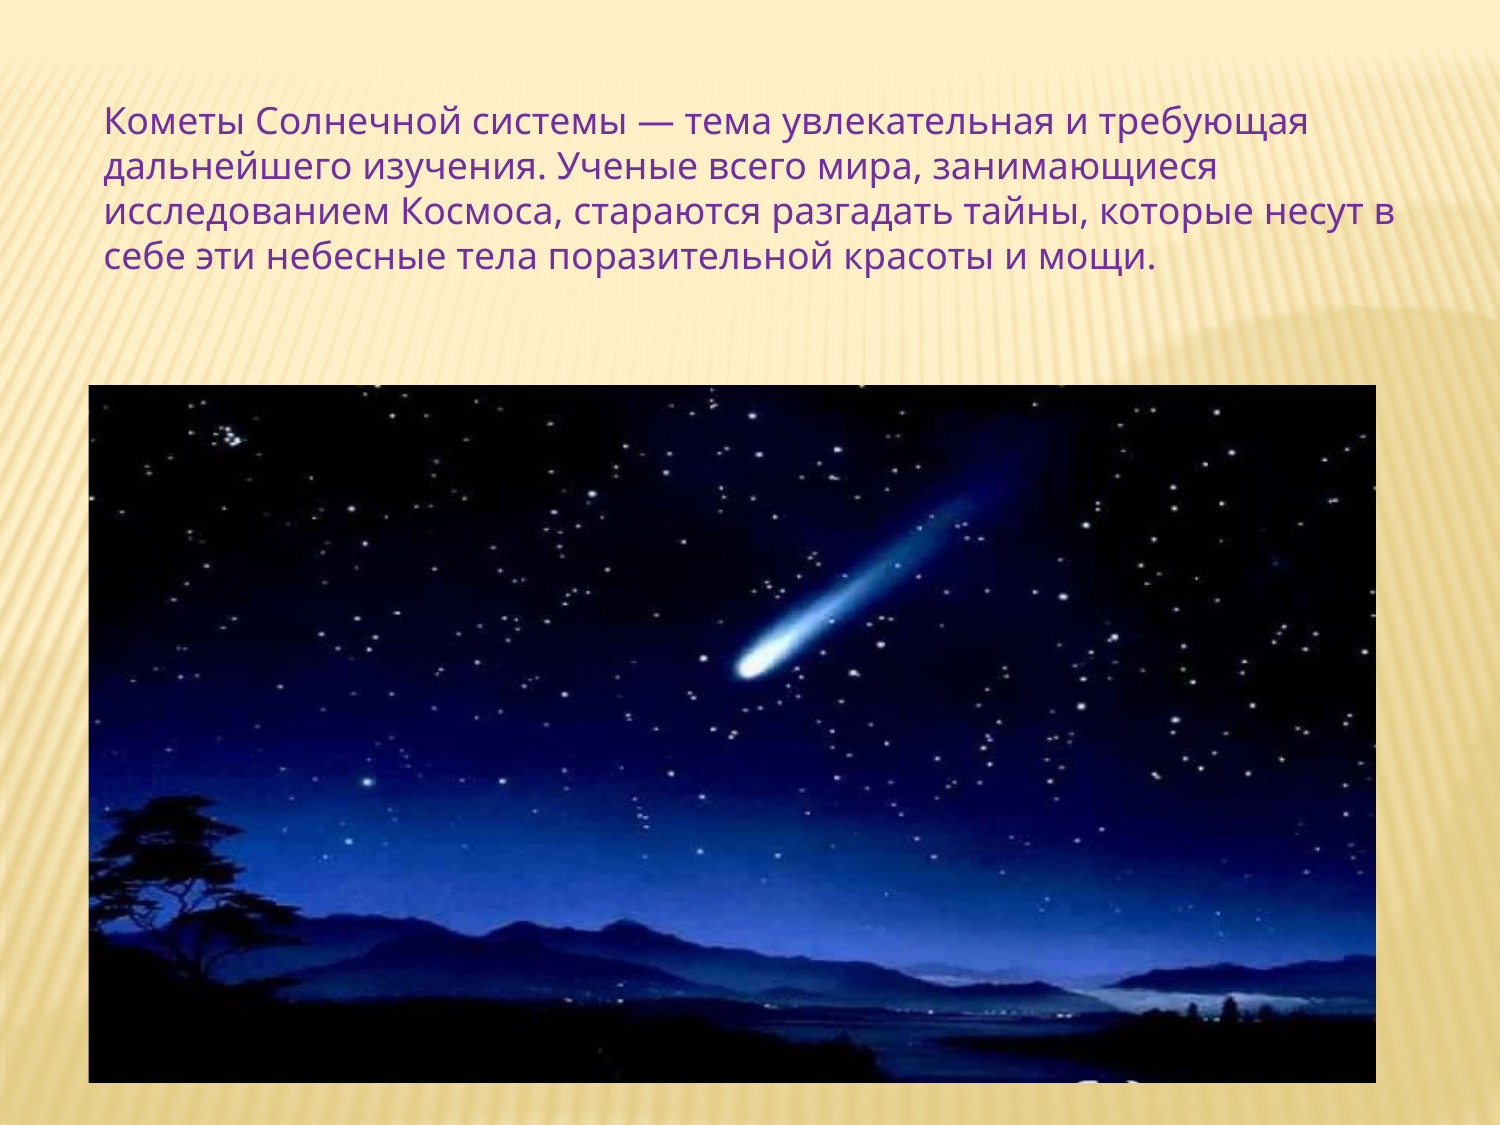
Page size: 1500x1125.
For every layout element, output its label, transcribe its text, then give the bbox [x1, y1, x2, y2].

text_box Кометы Солнечной системы — тема увлекательная и требующая дальнейшего изучения. Ученые всего мира, занимающиеся исследованием Космоса, стараются разгадать тайны, которые несут в себе эти небесные тела поразительной красоты и мощи. [88, 89, 1436, 285]
picture [88, 385, 1377, 1083]
